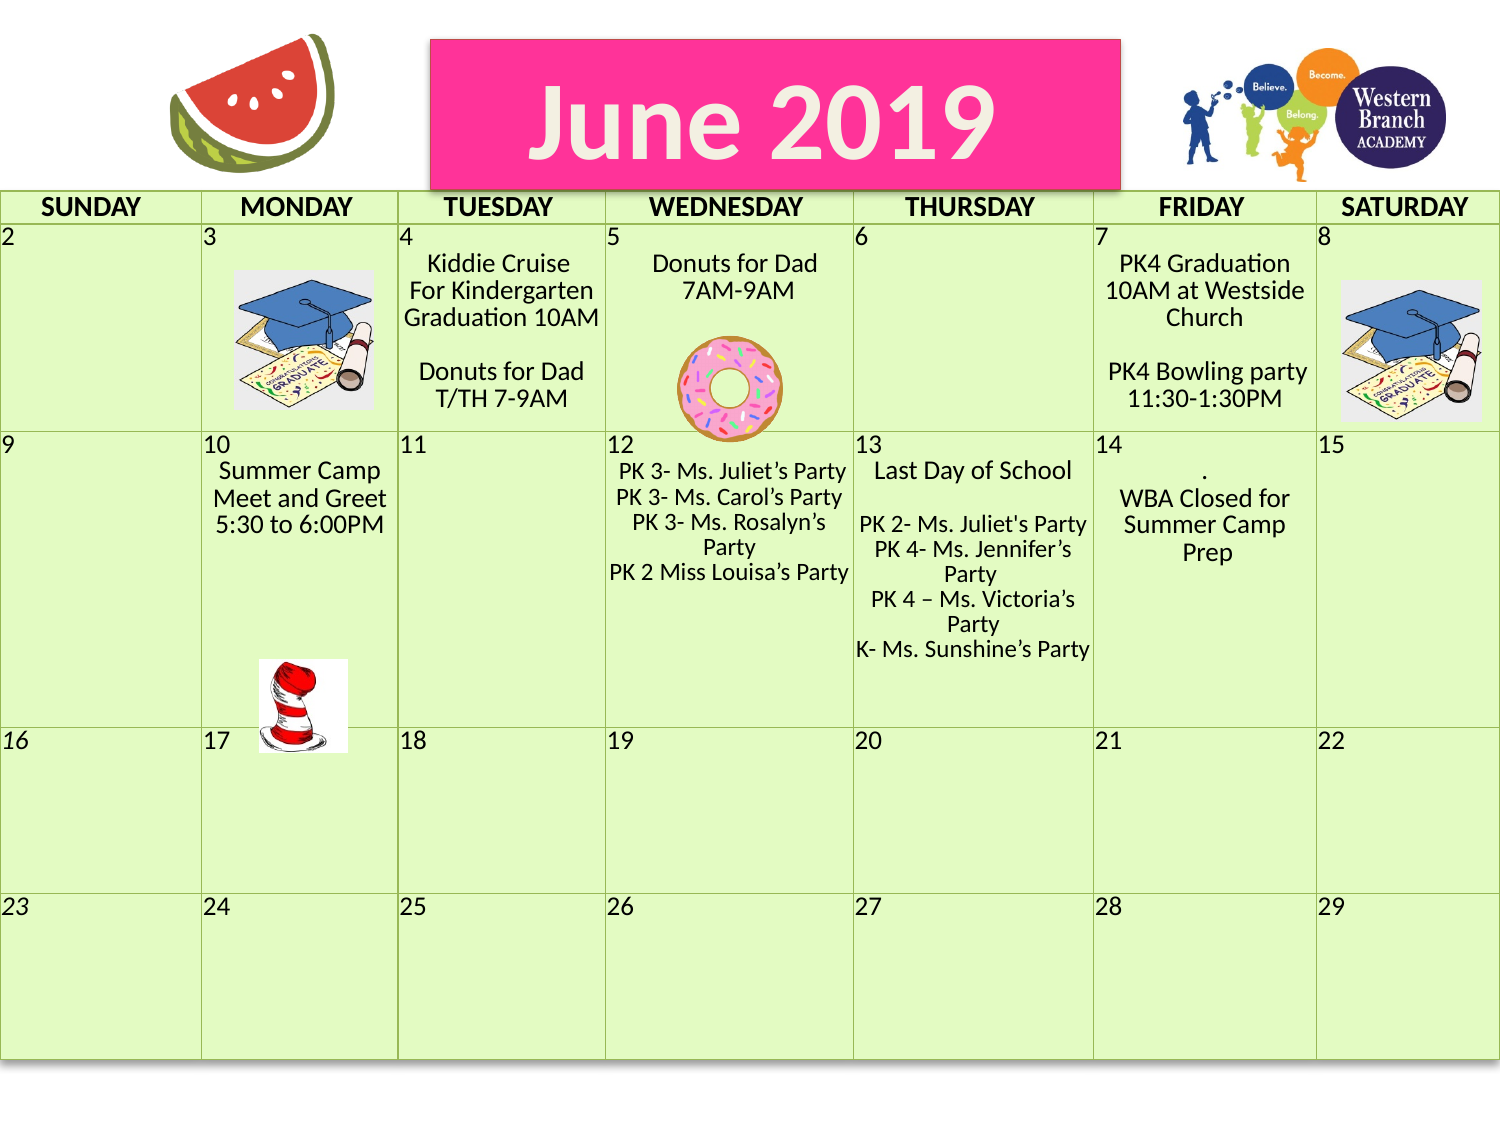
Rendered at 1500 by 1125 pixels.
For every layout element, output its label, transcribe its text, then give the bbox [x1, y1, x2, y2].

table_cell 18 [399, 728, 605, 893]
picture [168, 16, 335, 183]
table_cell 22 [1317, 728, 1499, 893]
table_cell 21 [1094, 728, 1316, 893]
picture [1340, 280, 1483, 422]
table_cell 24 [202, 894, 397, 1059]
table_header MONDAY [202, 192, 397, 223]
table_cell 5 Donuts for Dad 7AM-9AM [606, 225, 853, 431]
table_cell 9 [1, 432, 201, 727]
table_cell 11 [399, 432, 605, 727]
picture [664, 320, 797, 453]
table_cell 12 PK 3- Ms. Juliet’s Party PK 3- Ms. Carol’s Party PK 3- Ms. Rosalyn’s Party PK 2 Miss Louisa’s Party [606, 432, 853, 727]
table_cell 19 [606, 728, 853, 893]
table_cell 23 [1, 894, 201, 1059]
table_cell 20 [854, 728, 1093, 893]
picture [233, 270, 374, 410]
table_cell 17 [202, 728, 397, 893]
table_cell 8 [1317, 225, 1499, 431]
table_header THURSDAY [854, 199, 1093, 223]
table_cell 4 Kiddie Cruise For Kindergarten Graduation 10AM Donuts for Dad T/TH 7-9AM [399, 225, 605, 431]
table_cell 28 [1094, 894, 1316, 1059]
table_cell 7 PK4 Graduation 10AM at Westside Church PK4 Bowling party 11:30-1:30PM [1094, 225, 1316, 431]
table_cell 10 Summer Camp Meet and Greet 5:30 to 6:00PM [202, 432, 397, 727]
picture [1183, 48, 1446, 183]
table_cell 13 Last Day of School PK 2- Ms. Juliet's Party PK 4- Ms. Jennifer’s Party PK 4 – Ms. Victoria’s Party K- Ms. Sunshine’s Party [854, 432, 1093, 727]
table_cell 25 [399, 894, 605, 1059]
table_cell 29 [1317, 894, 1499, 1059]
table_cell 26 [606, 894, 853, 1059]
table_cell 14 . WBA Closed for Summer Camp Prep [1094, 432, 1316, 727]
table_header FRIDAY [1094, 192, 1316, 223]
table_cell 6 [854, 225, 1093, 431]
table_cell 2 [1, 225, 201, 431]
table_cell 27 [854, 894, 1093, 1059]
text_box June 2019 [430, 39, 1121, 190]
table_header WEDNESDAY [606, 199, 853, 223]
table_header SATURDAY [1317, 192, 1499, 223]
table_cell 15 [1317, 432, 1499, 727]
table_cell 3 [202, 225, 397, 431]
table_cell 16 [1, 728, 201, 893]
table_header SUNDAY [1, 192, 201, 223]
picture [259, 659, 348, 753]
table_header TUESDAY [399, 192, 605, 223]
